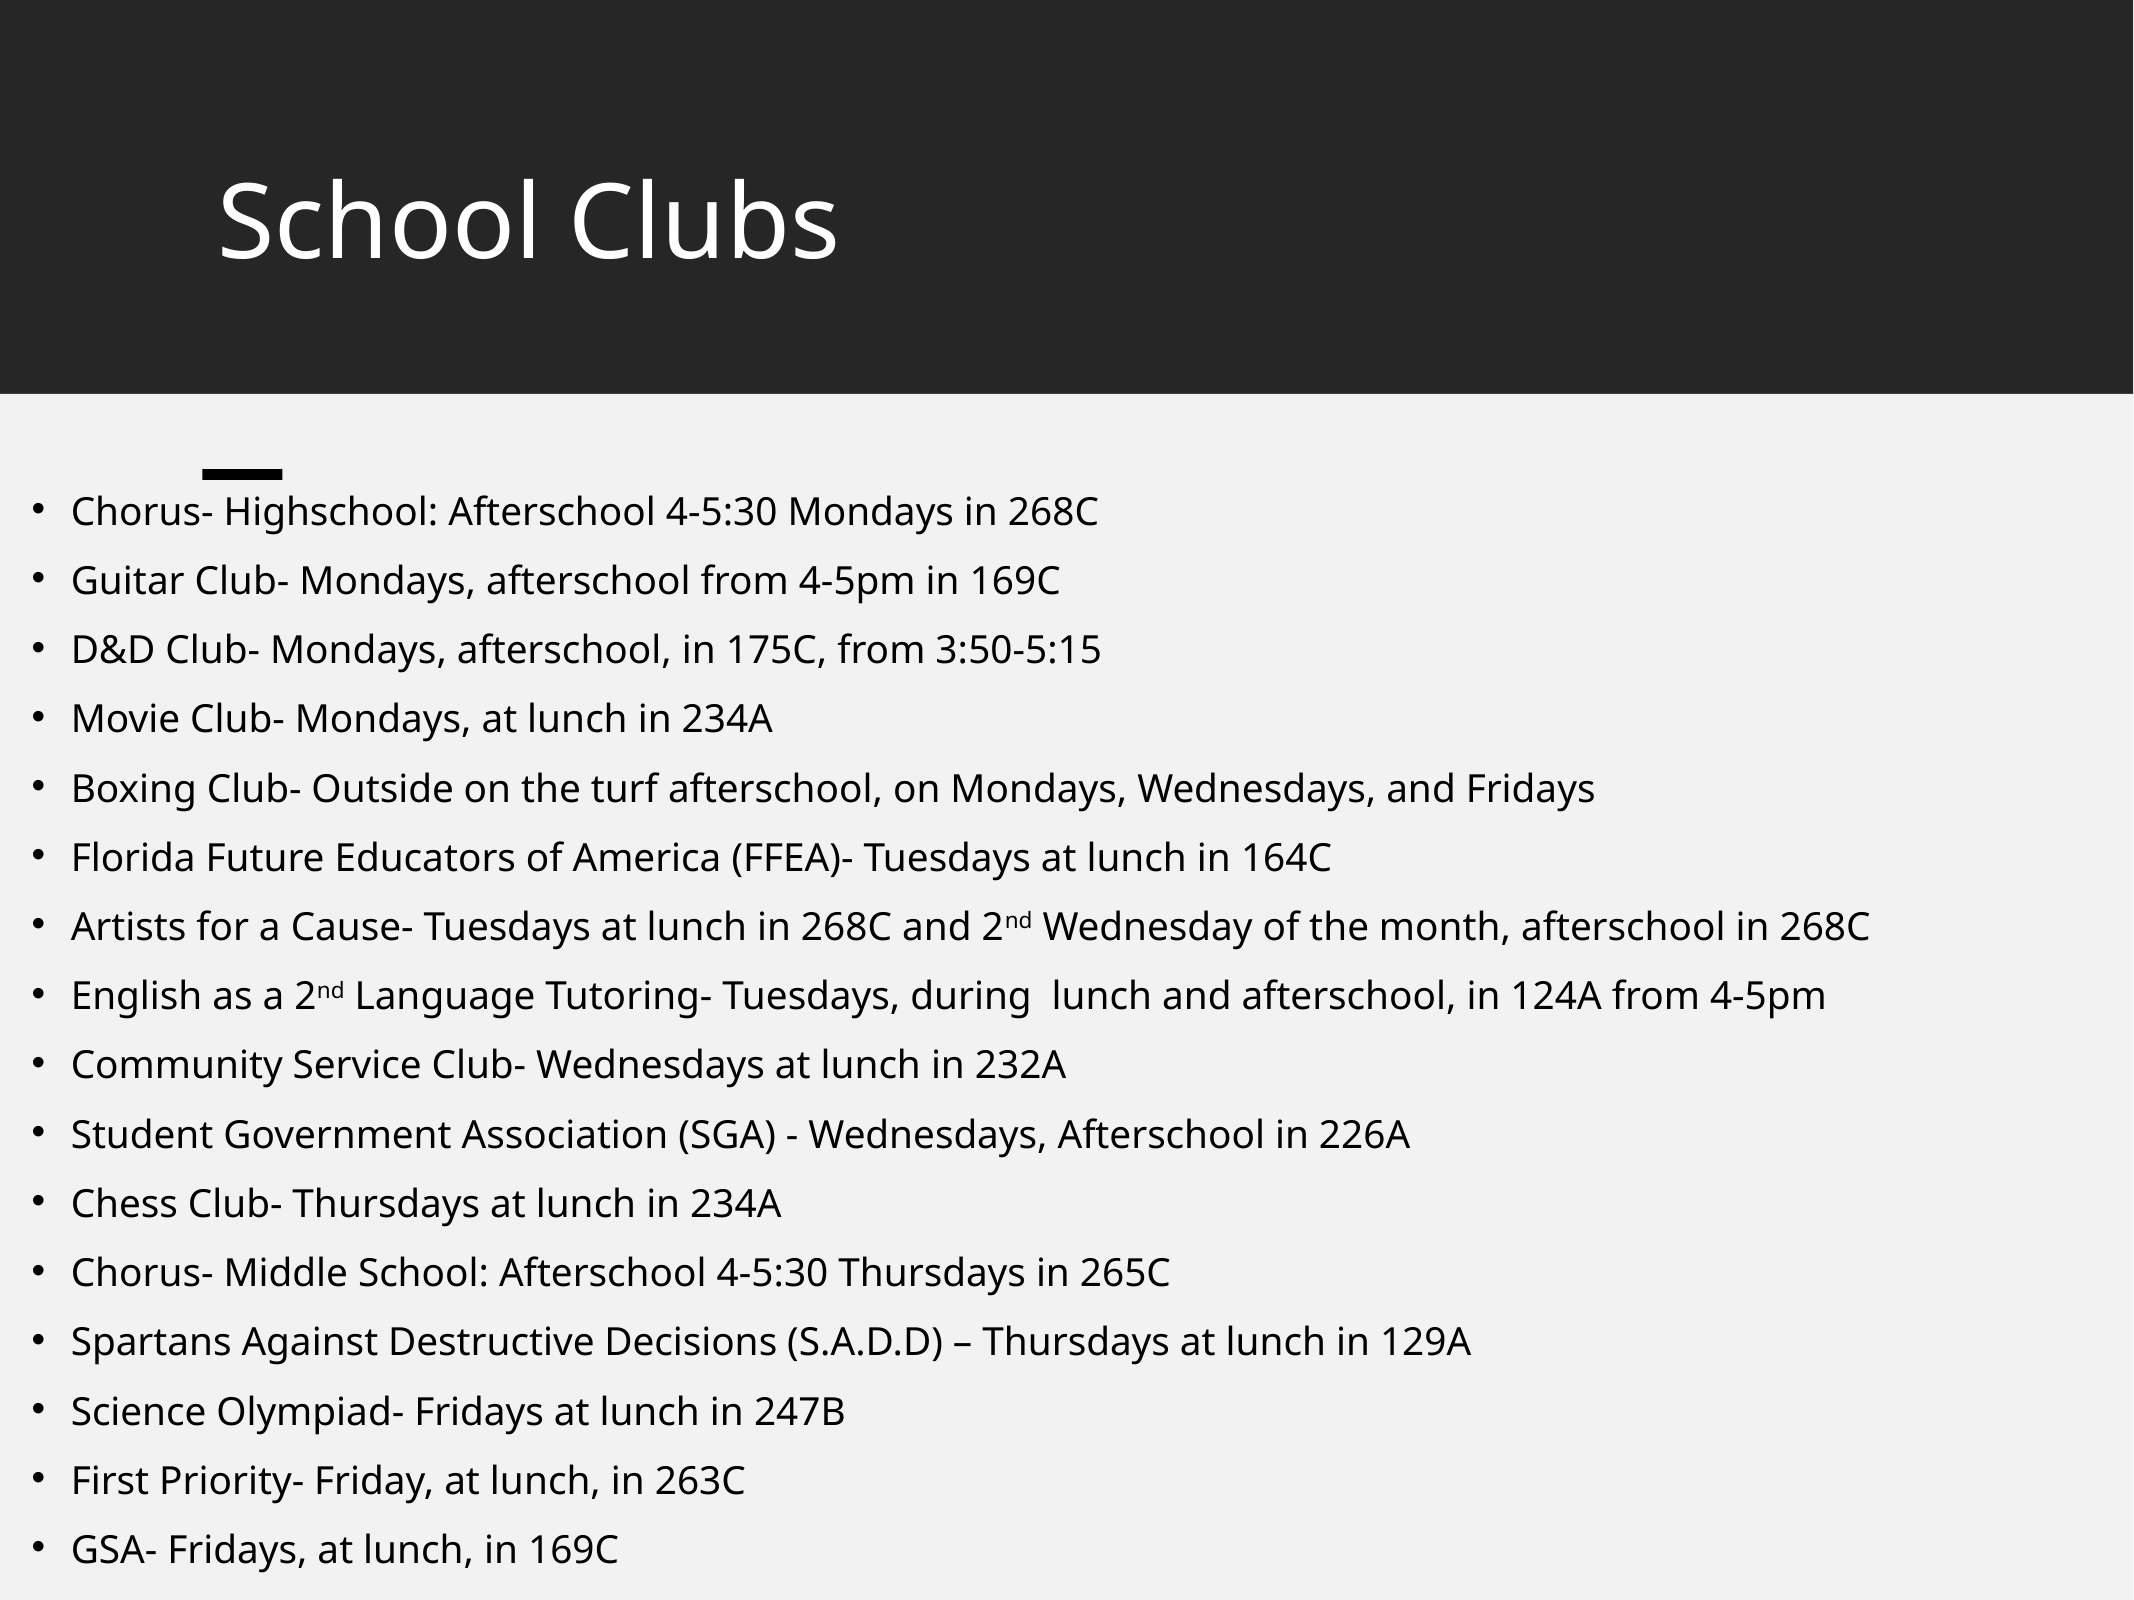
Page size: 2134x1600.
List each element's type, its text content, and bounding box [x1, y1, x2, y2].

text_box [201, 468, 284, 479]
text_box [0, 0, 2134, 392]
list Chorus- Highschool: Afterschool 4-5:30 Mondays in 268C Guitar Club- Mondays, afterschool from 4-5pm in 169C D&D Club- Mondays, afterschool, in 175C, from 3:50-5:15 Movie Club- Mondays, at lunch in 234A Boxing Club- Outside on the turf afterschool, on Mondays, Wednesdays, and Fridays Florida Future Educators of America (FFEA)- Tuesdays at lunch in 164C Artists for a Cause- Tuesdays at lunch in 268C and 2nd Wednesday of the month, afterschool in 268C English as a 2nd Language Tutoring- Tuesdays, during lunch and afterschool, in 124A from 4-5pm Community Service Club- Wednesdays at lunch in 232A Student Government Association (SGA) - Wednesdays, Afterschool in 226A Chess Club- Thursdays at lunch in 234A Chorus- Middle School: Afterschool 4-5:30 Thursdays in 265C Spartans Against Destructive Decisions (S.A.D.D) – Thursdays at lunch in 129A Science Olympiad- Fridays at lunch in 247B First Priority- Friday, at lunch, in 263C GSA- Fridays, at lunch, in 169C [16, 479, 2103, 1582]
title School Clubs [202, 148, 1933, 359]
text_box [0, 392, 2134, 1600]
